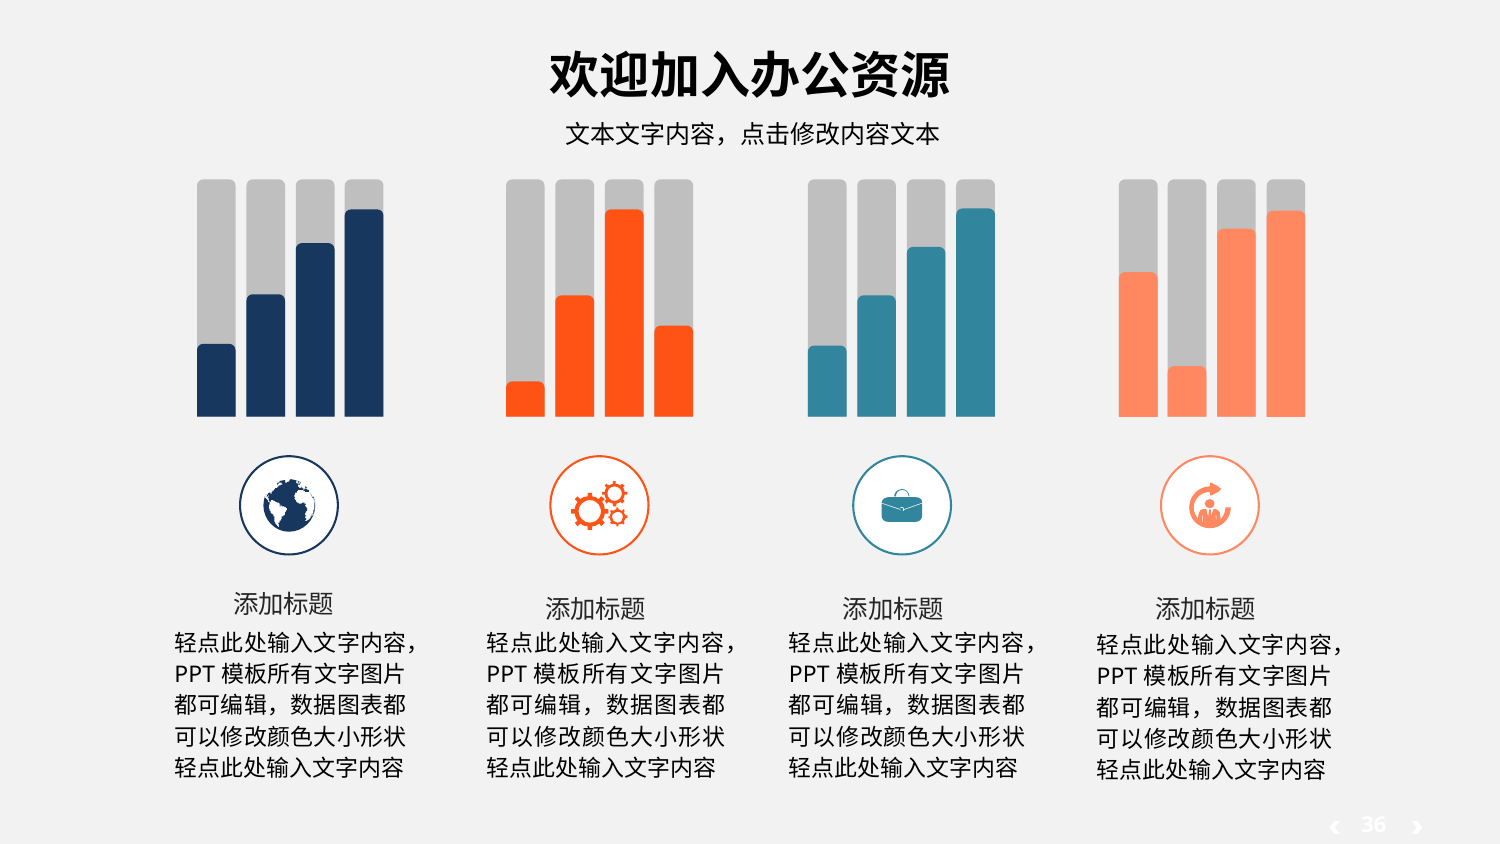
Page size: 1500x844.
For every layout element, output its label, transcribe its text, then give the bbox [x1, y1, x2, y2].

text_box [853, 456, 952, 555]
text_box 添加标题 [1143, 573, 1375, 626]
text_box 轻点此处输入文字内容，PPT模板所有文字图片都可编辑，数据图表都可以修改颜色大小形状轻点此处输入文字内容 [1084, 620, 1345, 790]
text_box 轻点此处输入文字内容，PPT模板所有文字图片都可编辑，数据图表都可以修改颜色大小形状轻点此处输入文字内容 [474, 618, 738, 787]
text_box [881, 489, 923, 522]
text_box [1189, 482, 1231, 529]
text_box [240, 456, 338, 555]
text_box [1161, 456, 1259, 555]
text_box [857, 179, 896, 298]
text_box [1167, 366, 1207, 417]
text_box [246, 294, 286, 417]
text_box [654, 179, 694, 331]
text_box [906, 179, 946, 252]
text_box [246, 179, 286, 300]
text_box [1118, 179, 1158, 277]
text_box [857, 295, 896, 417]
text_box 添加标题 [221, 568, 453, 621]
text_box [197, 179, 236, 347]
text_box [654, 325, 694, 417]
text_box [571, 481, 628, 530]
text_box [295, 179, 335, 248]
text_box [956, 179, 995, 211]
text_box [550, 456, 649, 555]
text_box [1266, 179, 1306, 215]
text_box [1118, 272, 1158, 417]
text_box [807, 345, 847, 417]
text_box [506, 179, 545, 385]
text_box [295, 243, 335, 417]
text_box [1217, 179, 1256, 232]
text_box [506, 381, 545, 417]
text_box [604, 209, 644, 417]
text_box [263, 479, 316, 532]
text_box [555, 295, 595, 417]
text_box 添加标题 [830, 573, 1063, 626]
text_box [906, 246, 946, 417]
text_box [604, 179, 644, 214]
text_box [344, 179, 384, 214]
text_box [956, 208, 995, 417]
text_box [1217, 228, 1256, 417]
text_box [555, 179, 595, 301]
text_box 轻点此处输入文字内容，PPT模板所有文字图片都可编辑，数据图表都可以修改颜色大小形状轻点此处输入文字内容 [777, 618, 1038, 787]
text_box 添加标题 [533, 573, 765, 626]
text_box 轻点此处输入文字内容，PPT模板所有文字图片都可编辑，数据图表都可以修改颜色大小形状轻点此处输入文字内容 [162, 618, 419, 787]
text_box [197, 343, 236, 417]
text_box [1266, 210, 1306, 417]
text_box [344, 209, 384, 417]
text_box [1167, 179, 1207, 370]
text_box [807, 179, 847, 351]
